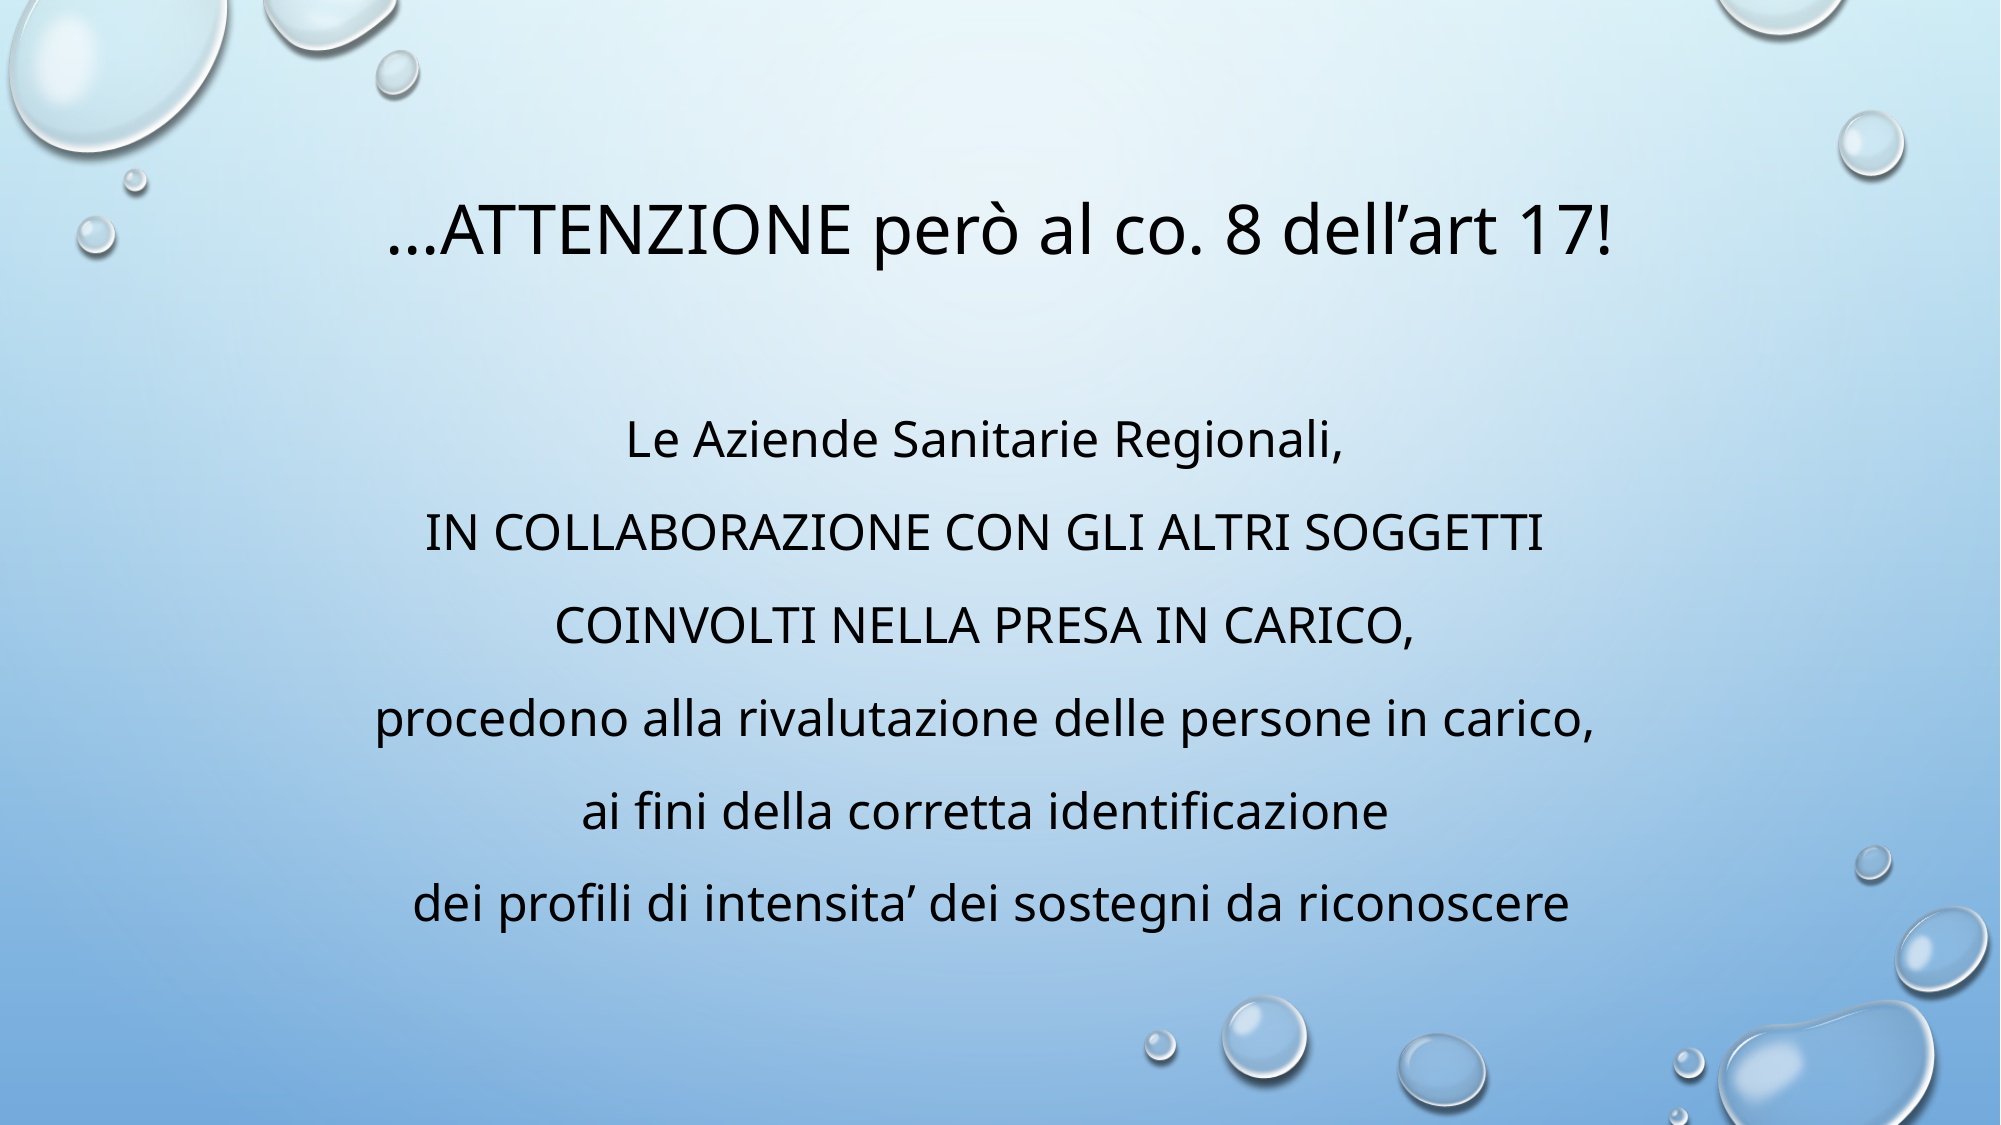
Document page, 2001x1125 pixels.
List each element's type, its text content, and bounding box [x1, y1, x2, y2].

title …ATTENZIONE però al co. 8 dell’art 17! [149, 101, 1851, 364]
picture [0, 0, 2000, 1125]
list Le Aziende Sanitarie Regionali, IN COLLABORAZIONE CON GLI ALTRI SOGGETTI COINVOLTI NELLA PRESA IN CARICO, procedono alla rivalutazione delle persone in carico, ai fini della corretta identificazione dei profili di intensita’ dei sostegni da riconoscere [18, 388, 1966, 950]
